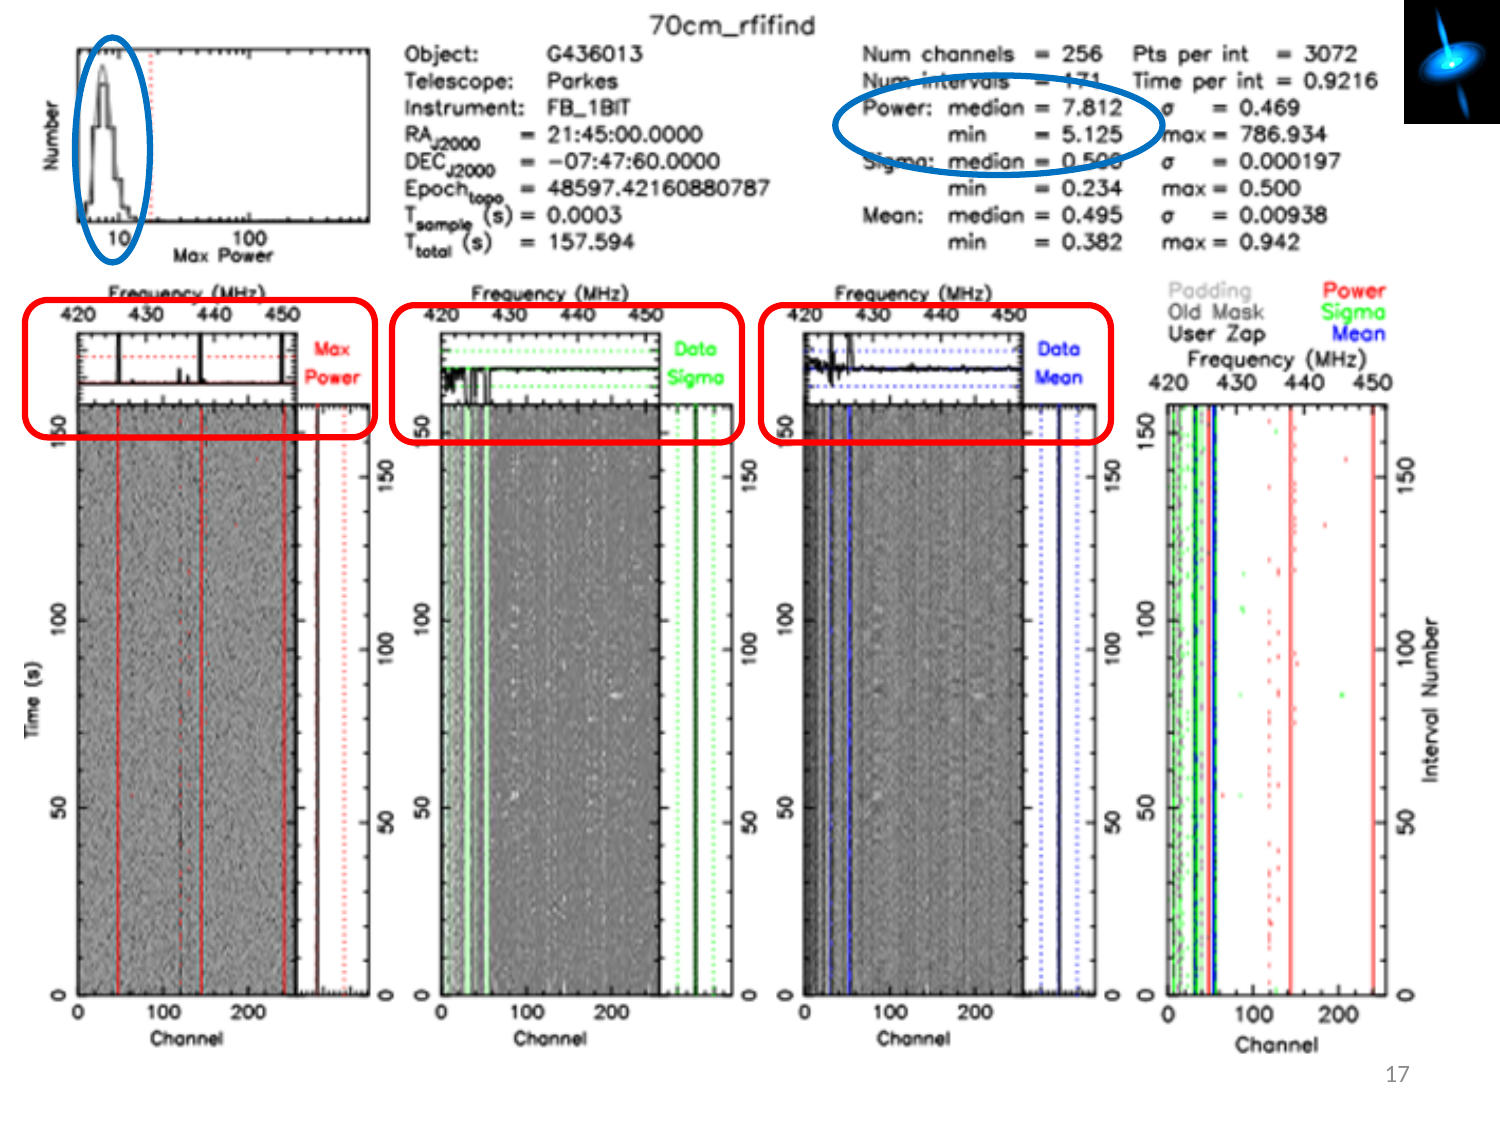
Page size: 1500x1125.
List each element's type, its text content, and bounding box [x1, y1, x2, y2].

slide_number 17 [1074, 1068, 1425, 1103]
picture [24, 0, 1500, 1059]
